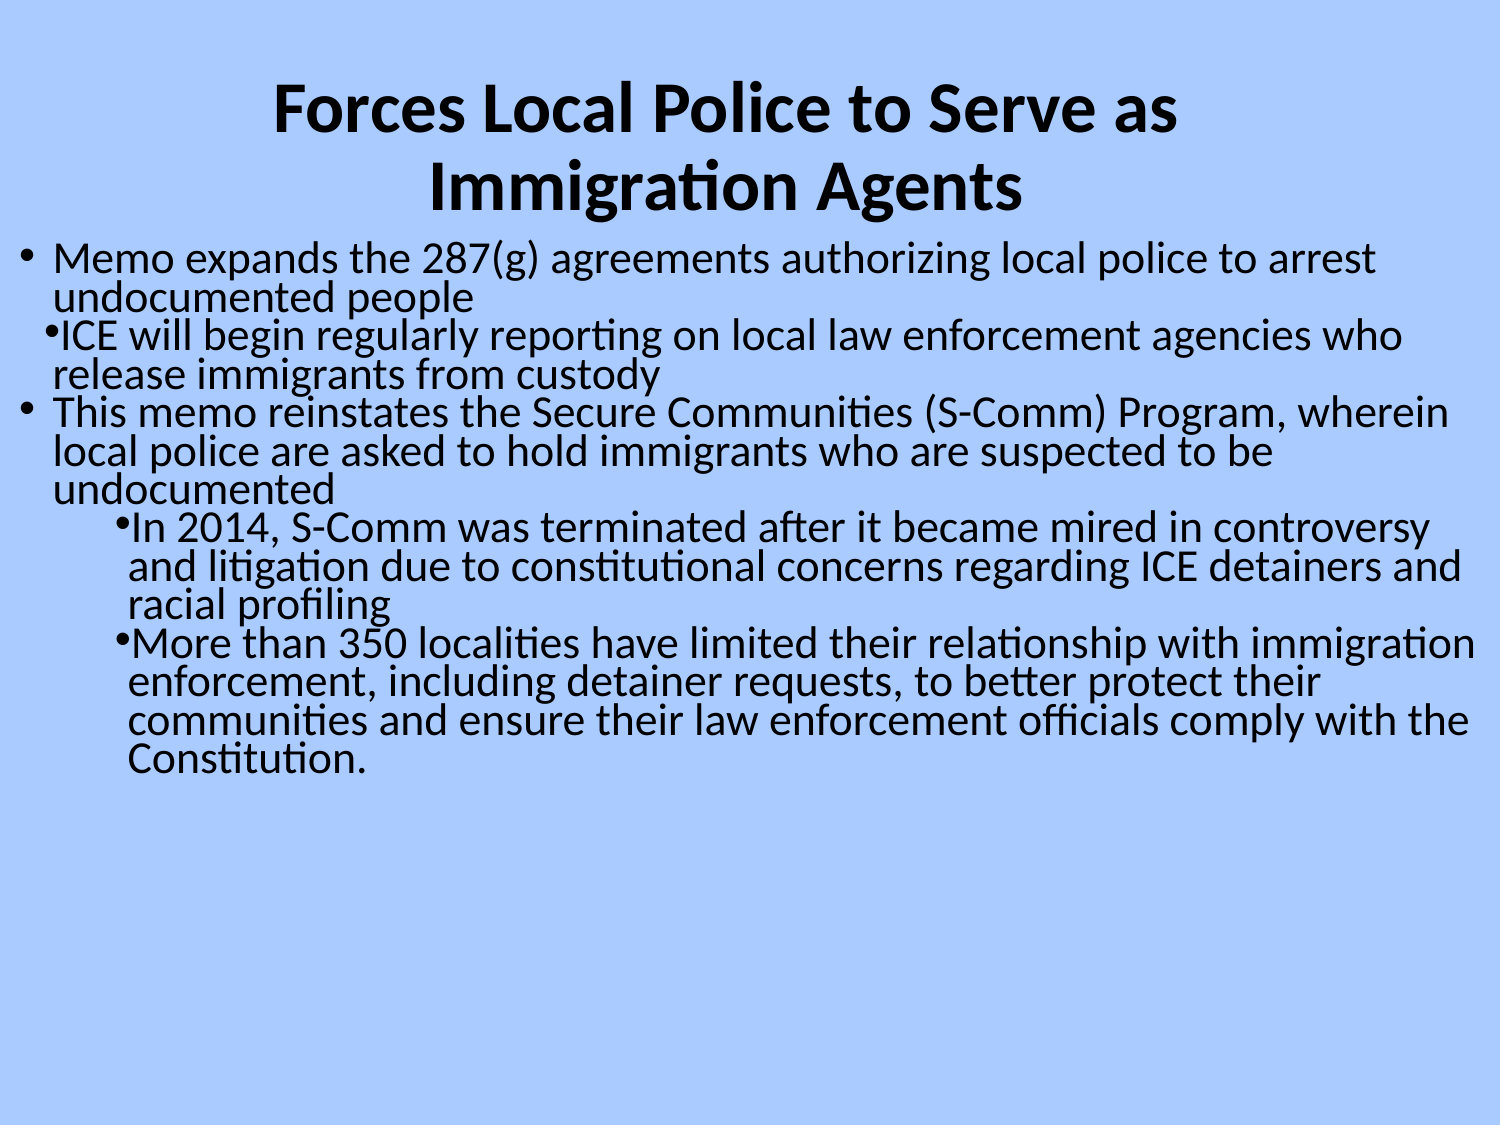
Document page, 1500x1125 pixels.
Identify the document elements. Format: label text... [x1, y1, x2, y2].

list Memo expands the 287(g) agreements authorizing local police to arrest undocumented people ICE will begin regularly reporting on local law enforcement agencies who release immigrants from custody This memo reinstates the Secure Communities (S-Comm) Program, wherein local police are asked to hold immigrants who are suspected to be undocumented In 2014, S-Comm was terminated after it became mired in controversy and litigation due to constitutional concerns regarding ICE detainers and racial profiling More than 350 localities have limited their relationship with immigration enforcement, including detainer requests, to better protect their communities and ensure their law enforcement officials comply with the Constitution. [0, 235, 1500, 1043]
title Forces Local Police to Serve as Immigration Agents [79, 39, 1374, 235]
